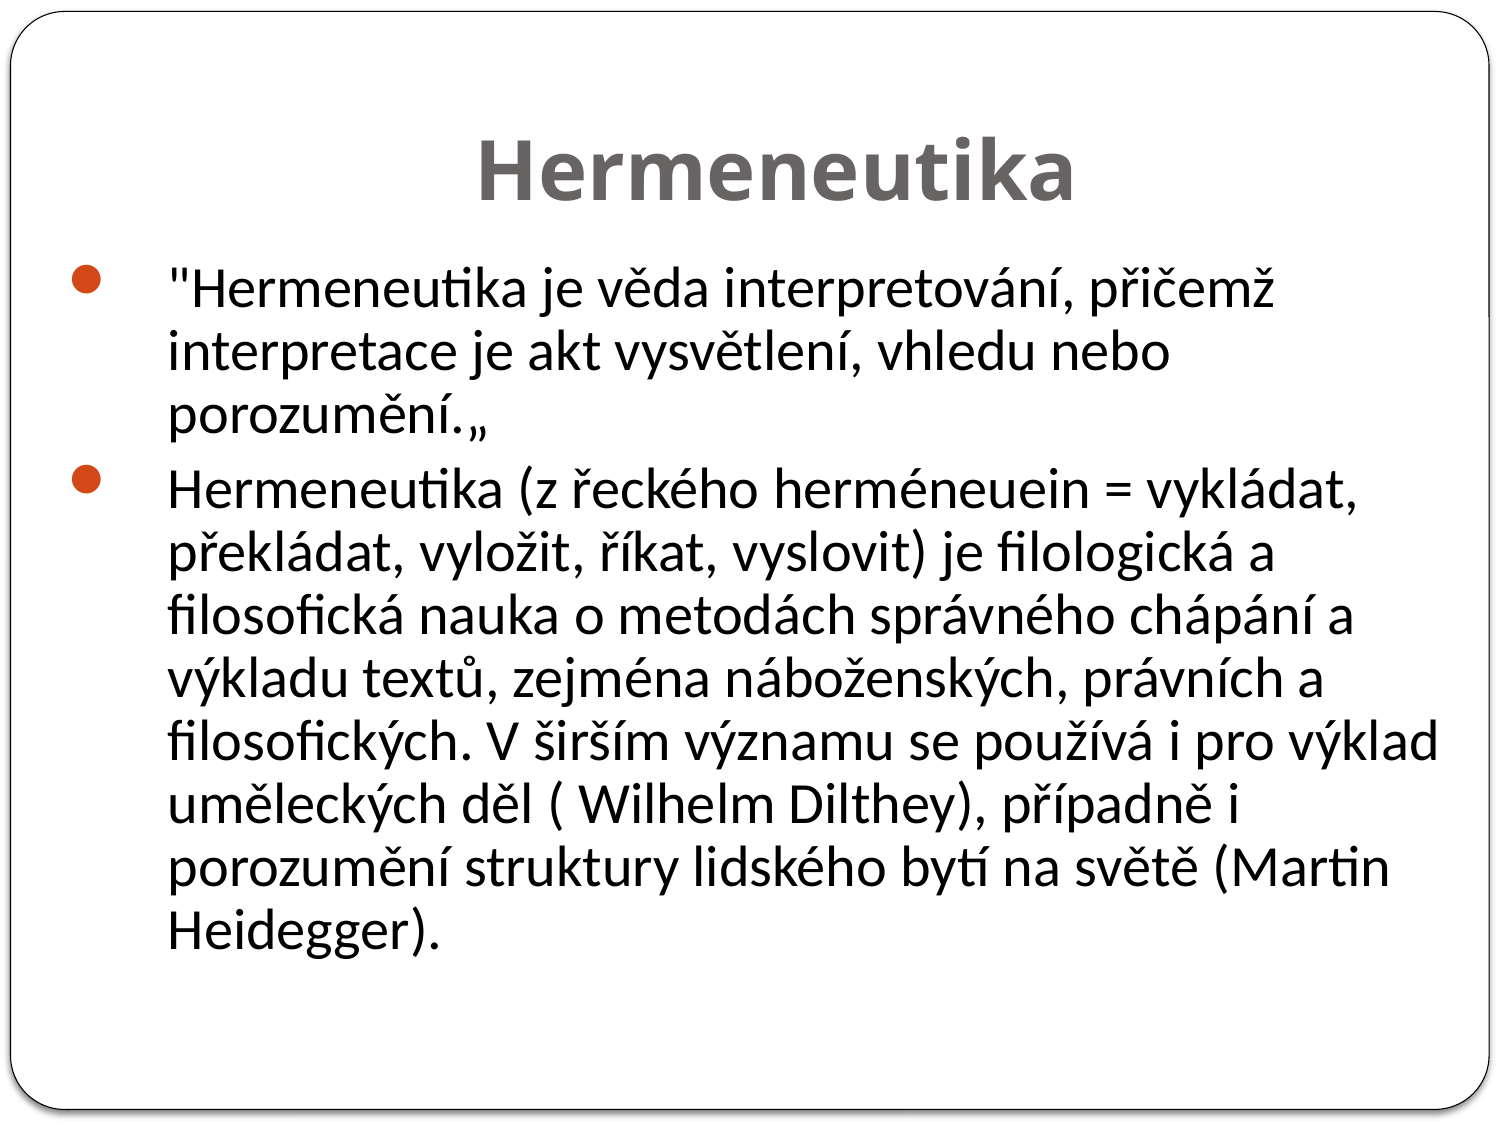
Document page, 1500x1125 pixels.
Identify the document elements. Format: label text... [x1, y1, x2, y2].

title Hermeneutika [150, 45, 1425, 233]
list "Hermeneutika je věda interpretování, přičemž interpretace je akt vysvětlení, vhledu nebo porozumění.„ Hermeneutika (z řeckého herméneuein = vykládat, překládat, vyložit, říkat, vyslovit) je filologická a filosofická nauka o metodách správného chápání a výkladu textů, zejména náboženských, právních a filosofických. V širším významu se používá i pro výklad uměleckých děl ( Wilhelm Dilthey), případně i porozumění struktury lidského bytí na světě (Martin Heidegger). [53, 249, 1475, 1083]
